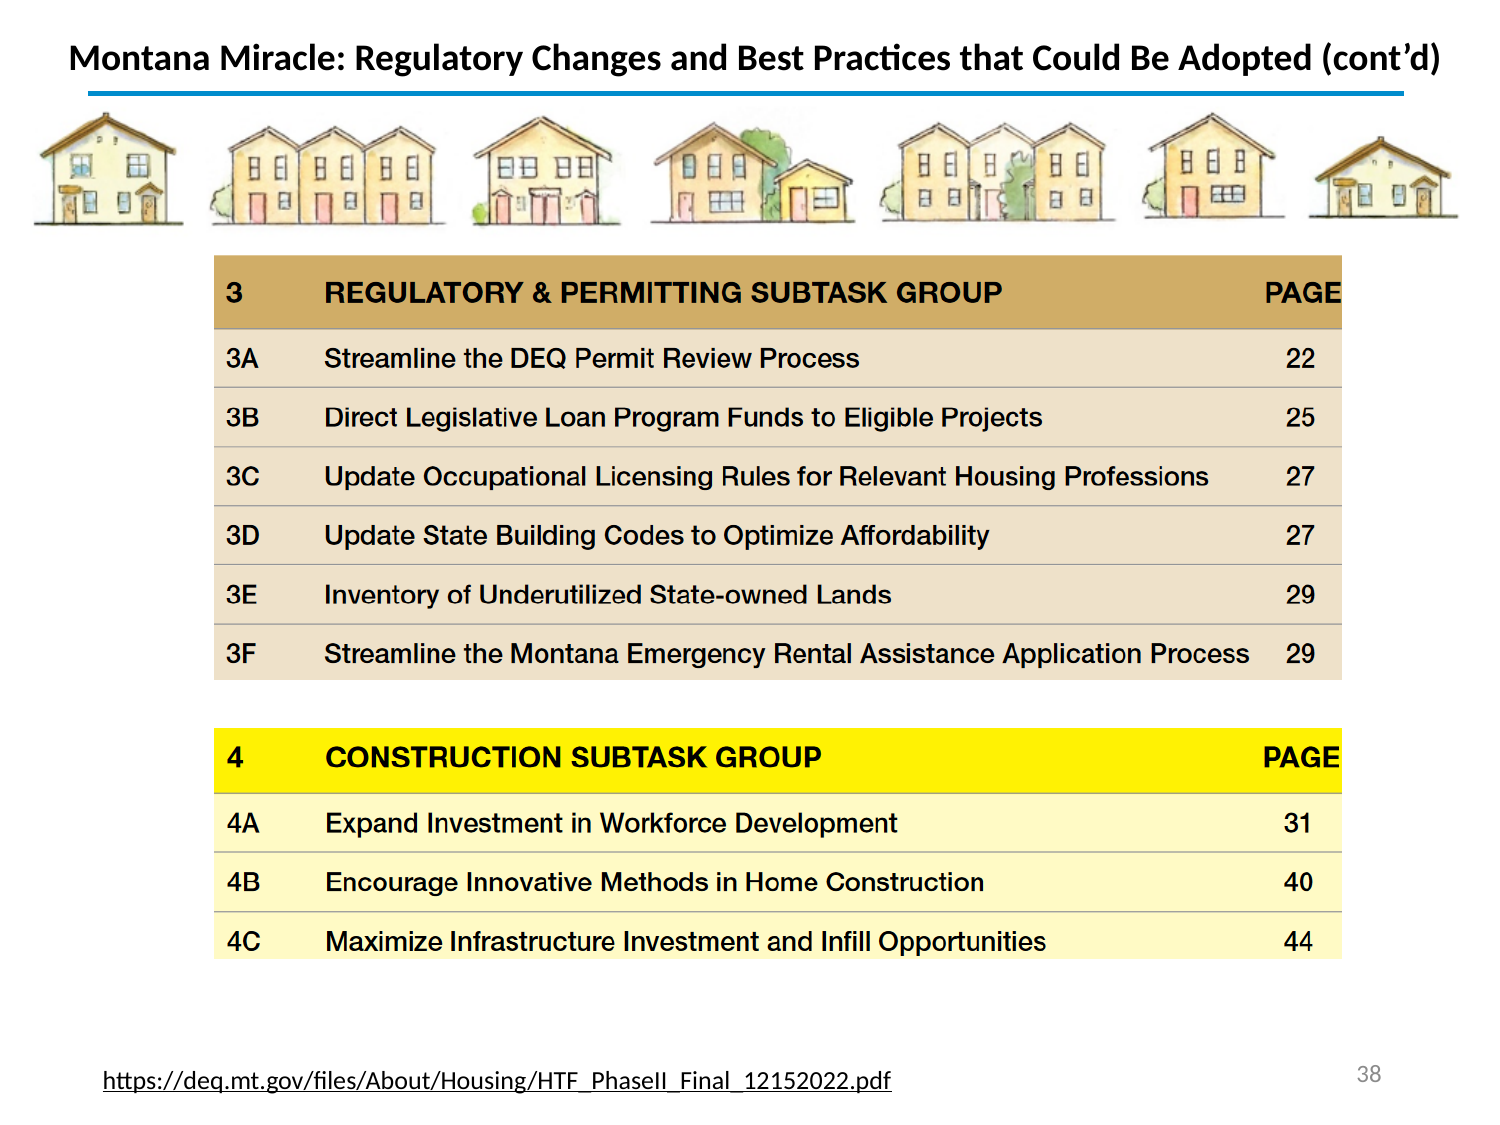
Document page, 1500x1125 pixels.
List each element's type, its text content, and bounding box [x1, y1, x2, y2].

picture [214, 728, 1342, 959]
picture [30, 102, 1462, 245]
picture [214, 253, 1342, 680]
text_box Montana Miracle: Regulatory Changes and Best Practices that Could Be Adopted (cont’d) [53, 25, 1500, 86]
text_box https://deq.mt.gov/files/About/Housing/HTF_PhaseII_Final_12152022.pdf [87, 277, 1431, 1102]
